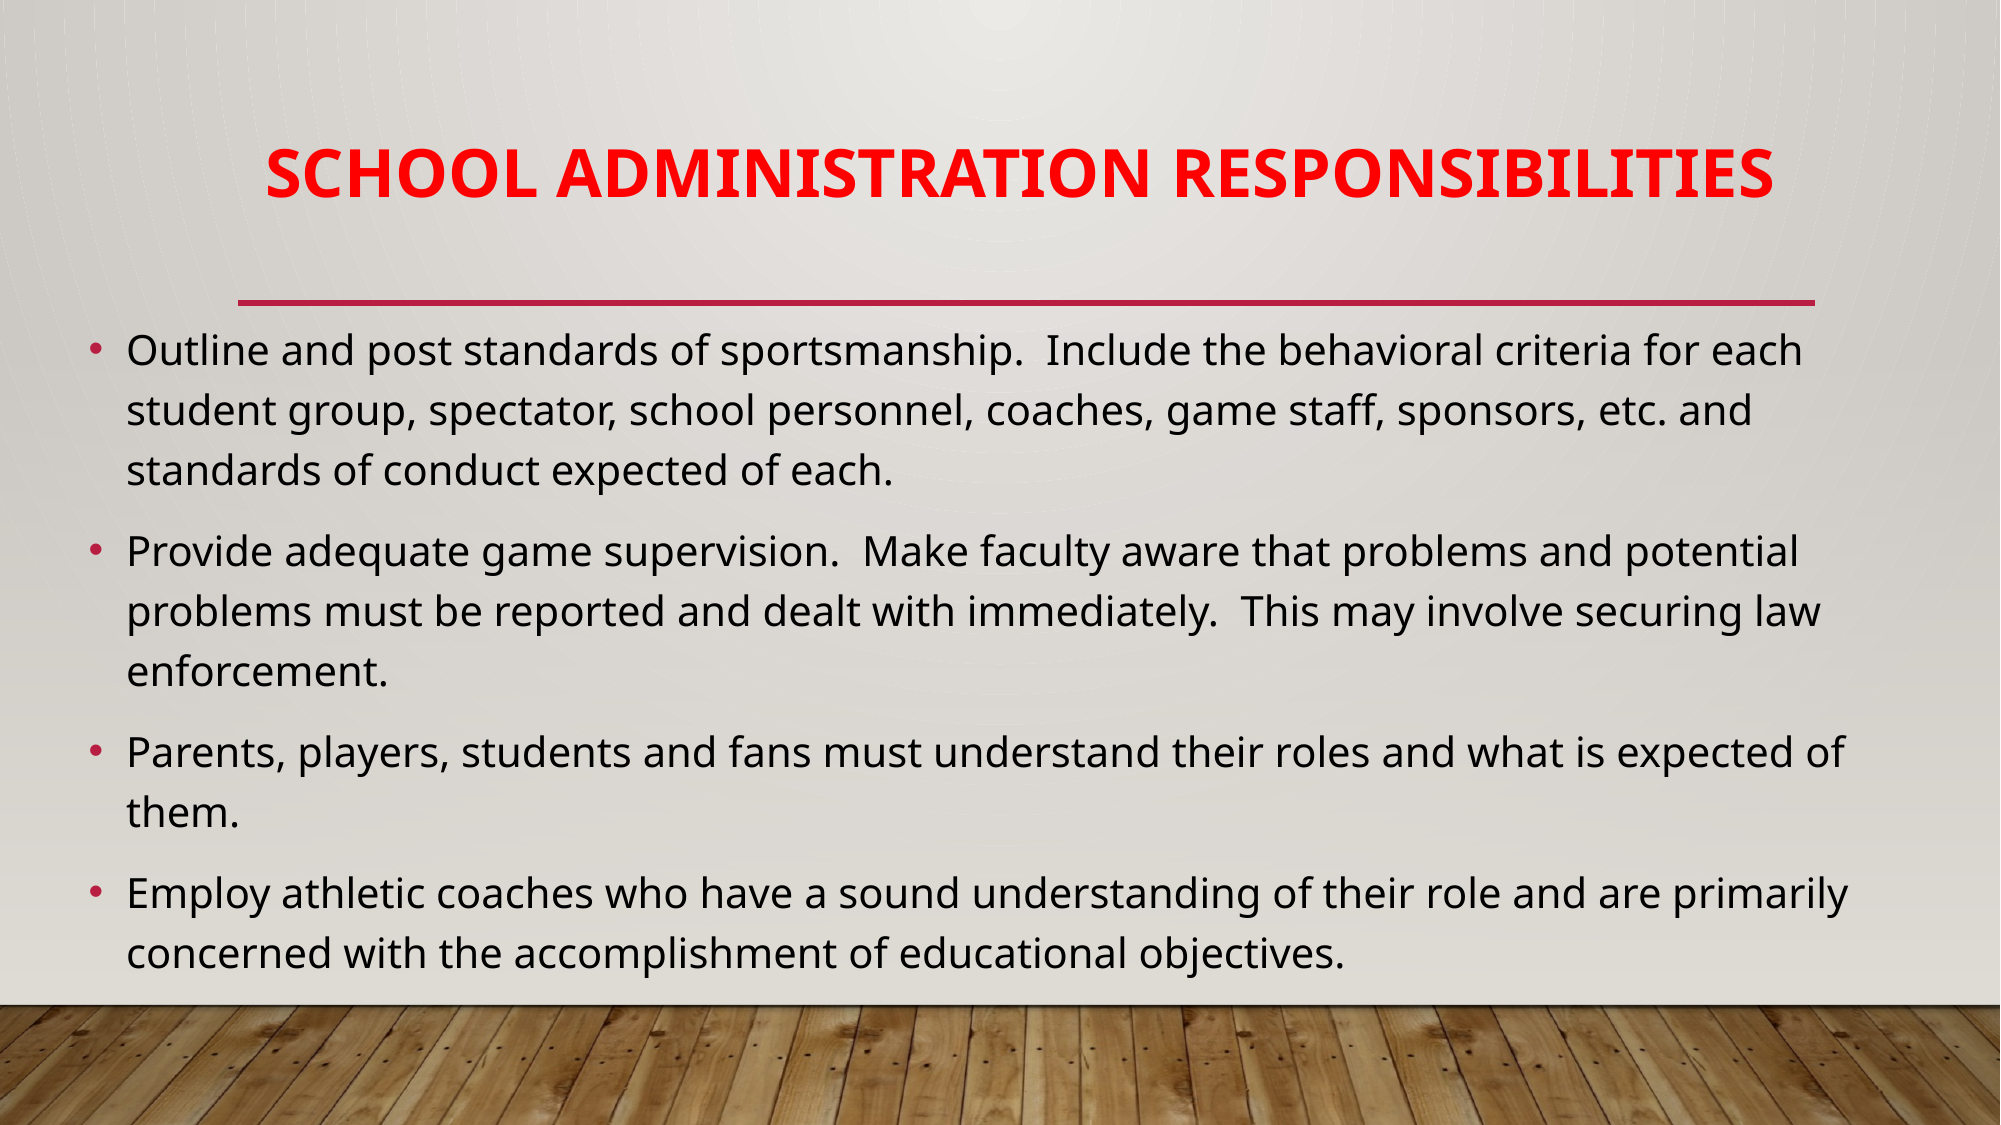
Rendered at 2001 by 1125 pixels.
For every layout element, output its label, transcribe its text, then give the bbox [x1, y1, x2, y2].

title School administration responsibilities [227, 131, 1814, 229]
list Outline and post standards of sportsmanship. Include the behavioral criteria for each student group, spectator, school personnel, coaches, game staff, sponsors, etc. and standards of conduct expected of each. Provide adequate game supervision. Make faculty aware that problems and potential problems must be reported and dealt with immediately. This may involve securing law enforcement. Parents, players, students and fans must understand their roles and what is expected of them. Employ athletic coaches who have a sound understanding of their role and are primarily concerned with the accomplishment of educational objectives. [73, 305, 1929, 1030]
picture [0, 1005, 2000, 1125]
